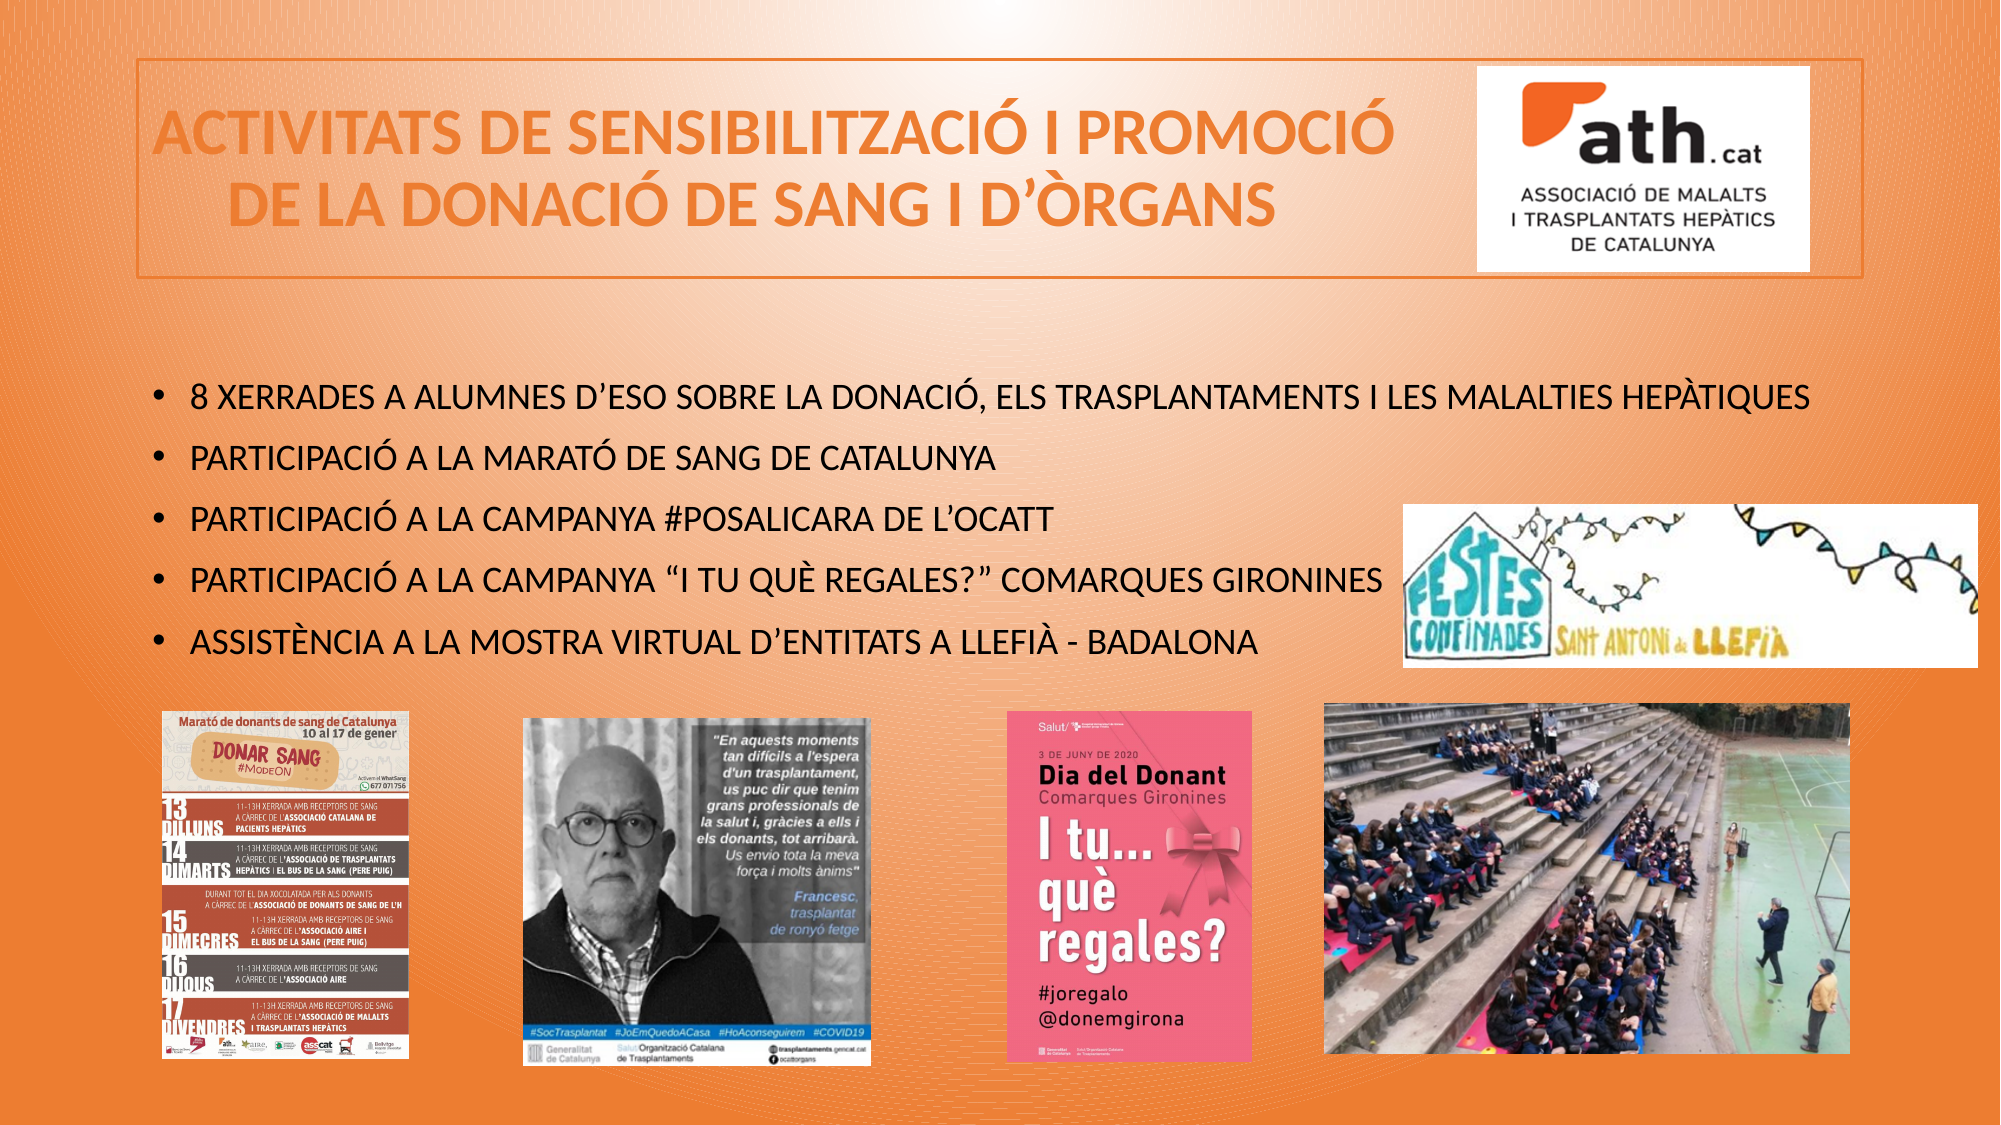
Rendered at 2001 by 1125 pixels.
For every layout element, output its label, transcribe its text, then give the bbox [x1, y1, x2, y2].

picture [523, 718, 871, 1066]
list 8 XERRADES A ALUMNES D’ESO SOBRE LA DONACIÓ, ELS TRASPLANTAMENTS I LES MALALTIES HEPÀTIQUES PARTICIPACIÓ A LA MARATÓ DE SANG DE CATALUNYA PARTICIPACIÓ A LA CAMPANYA #POSALICARA DE L’OCATT PARTICIPACIÓ A LA CAMPANYA “I TU QUÈ REGALES?” COMARQUES GIRONINES ASSISTÈNCIA A LA MOSTRA VIRTUAL D’ENTITATS A LLEFIÀ - BADALONA [137, 303, 1957, 1010]
title ACTIVITATS DE SENSIBILITZACIÓ I PROMOCIÓ DE LA DONACIÓ DE SANG I D’ÒRGANS [137, 59, 1863, 278]
picture [1007, 711, 1252, 1063]
picture [1477, 65, 1810, 272]
picture [1324, 703, 1850, 1054]
picture [1402, 504, 1978, 668]
picture [162, 711, 409, 1059]
